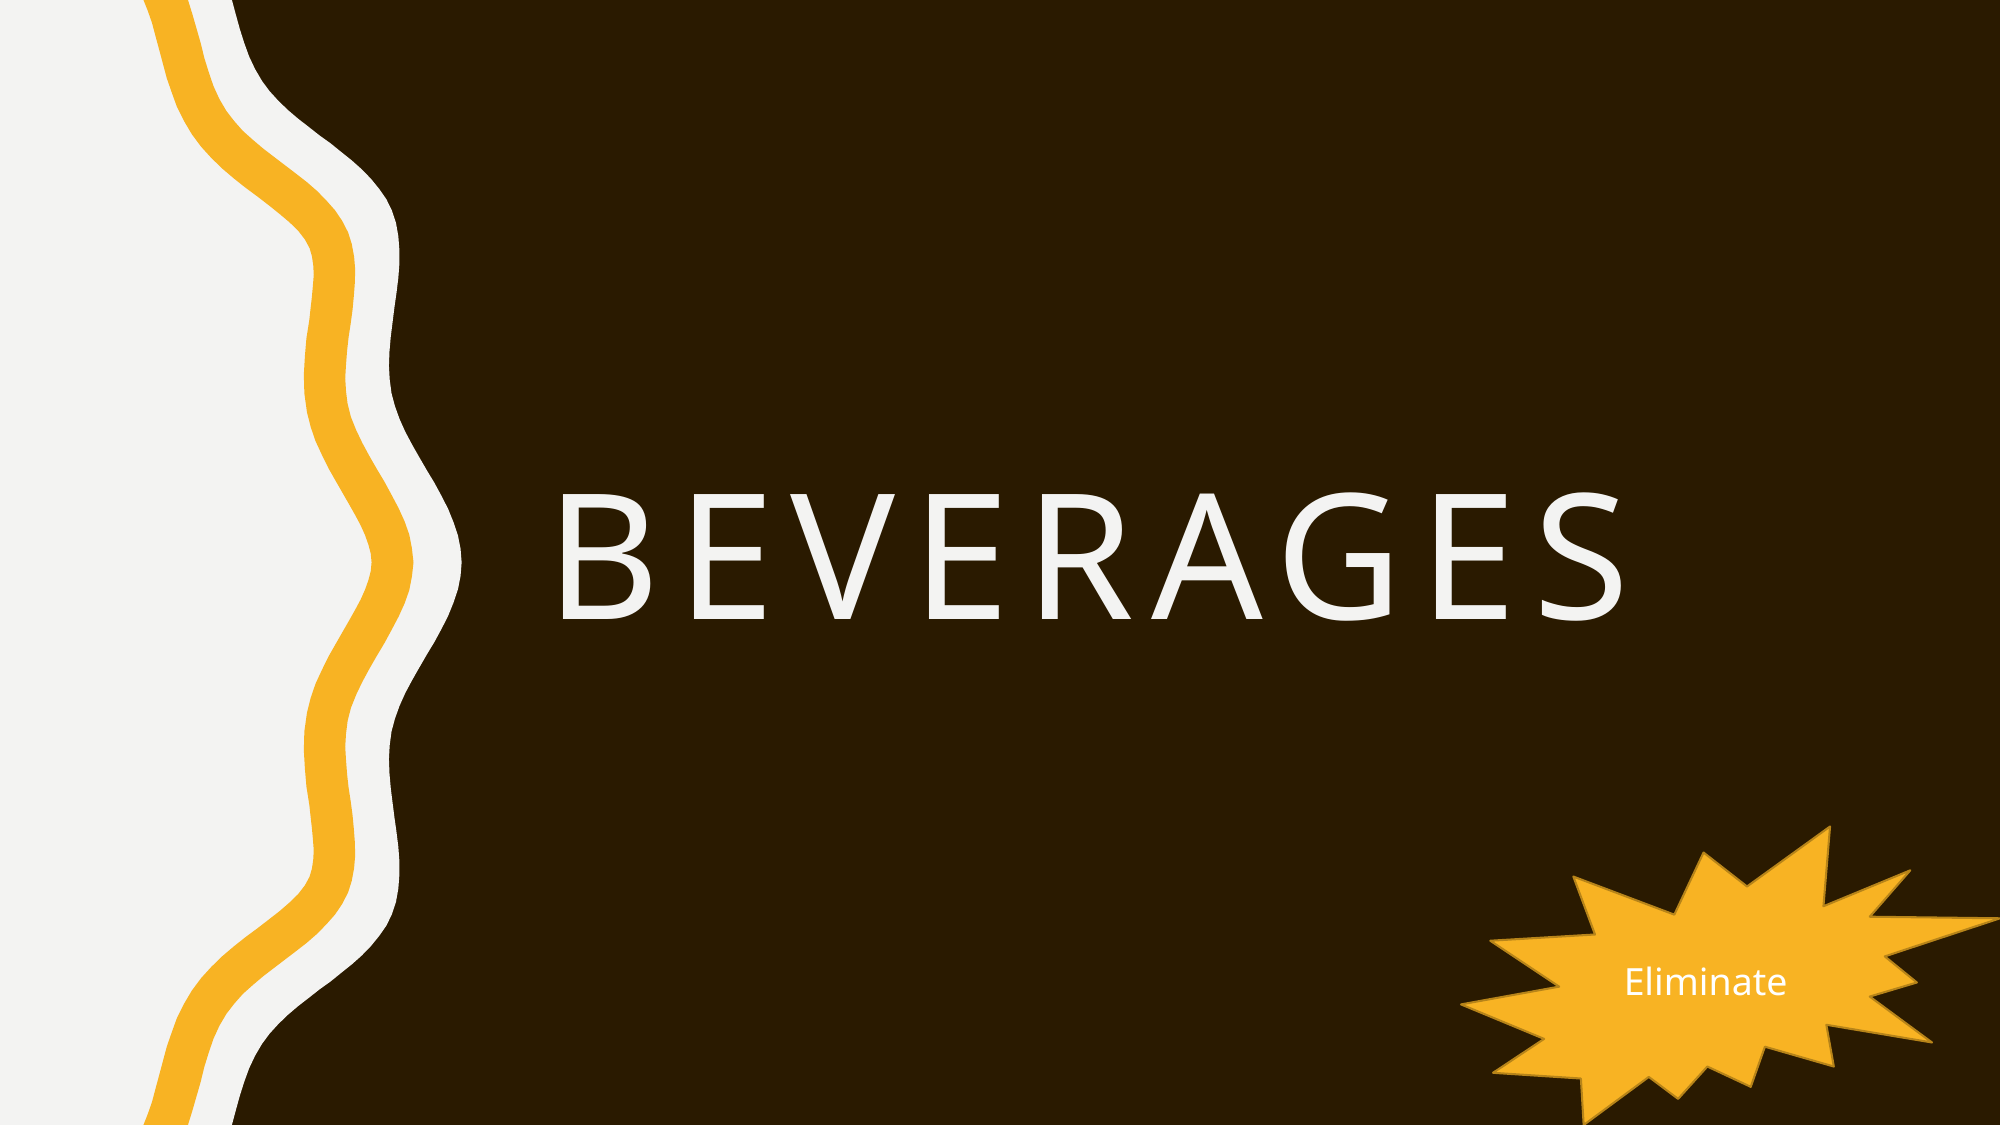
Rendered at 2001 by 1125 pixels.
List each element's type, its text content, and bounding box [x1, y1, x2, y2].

title Beverages [531, 176, 1875, 950]
text_box Eliminate [1459, 825, 2000, 1125]
